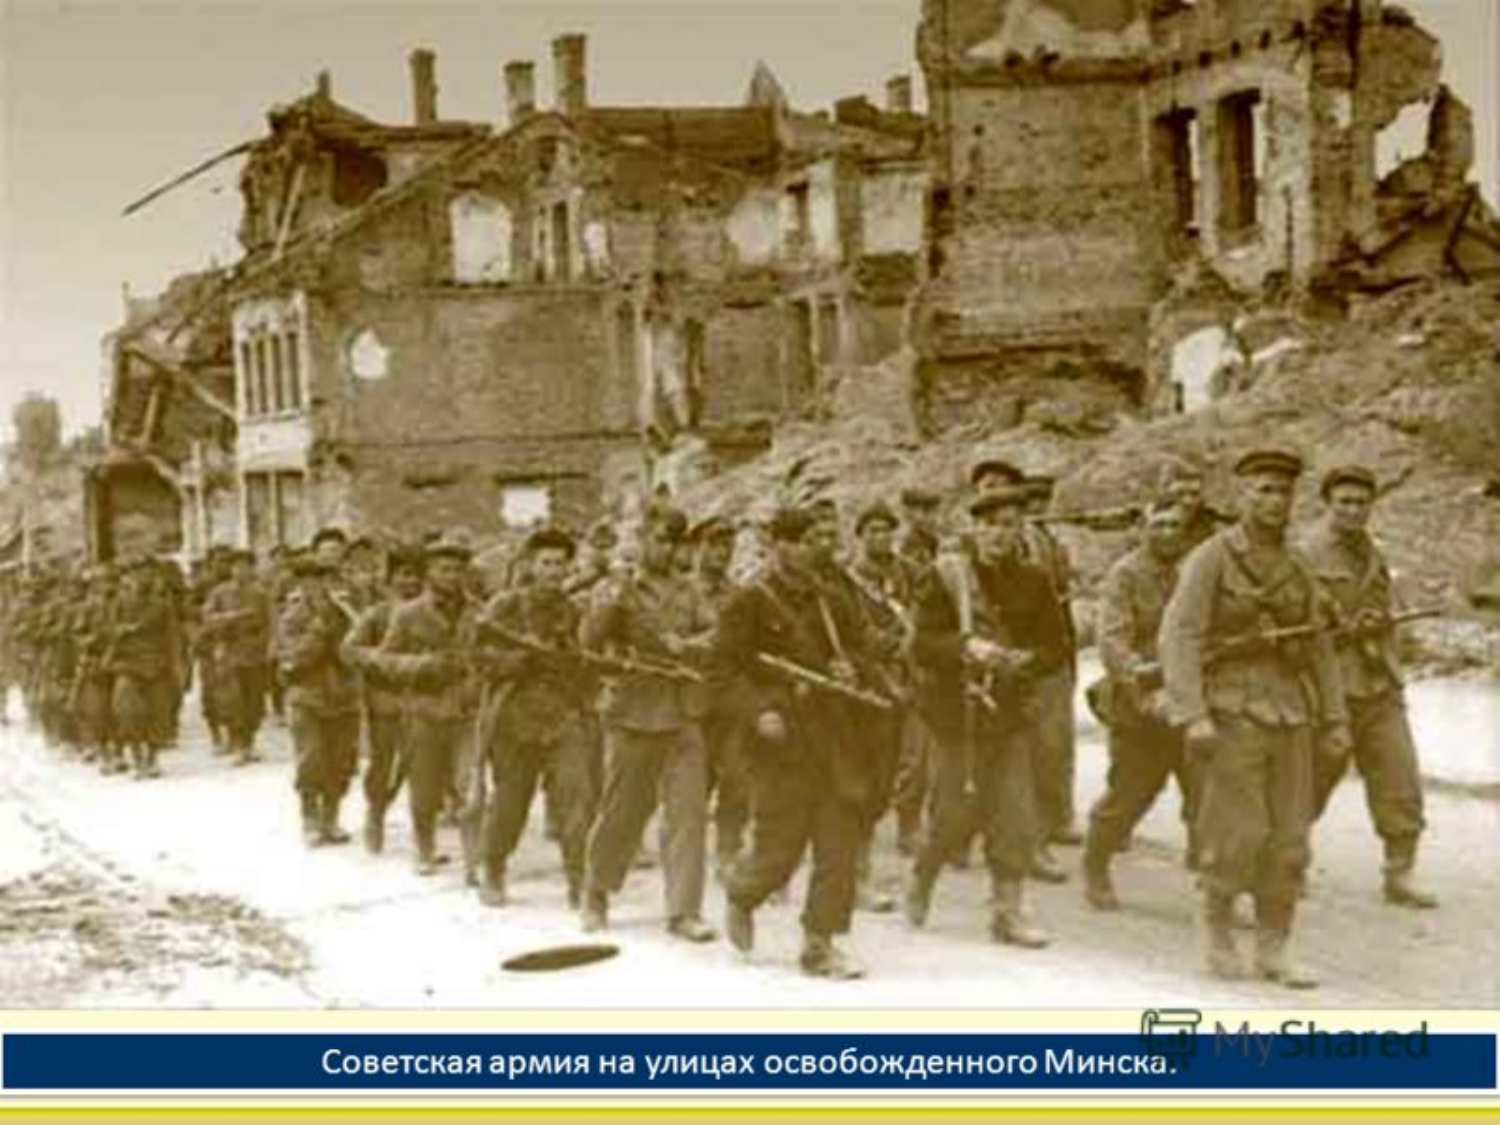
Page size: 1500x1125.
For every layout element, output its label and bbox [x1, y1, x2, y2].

list [0, 0, 1500, 1125]
